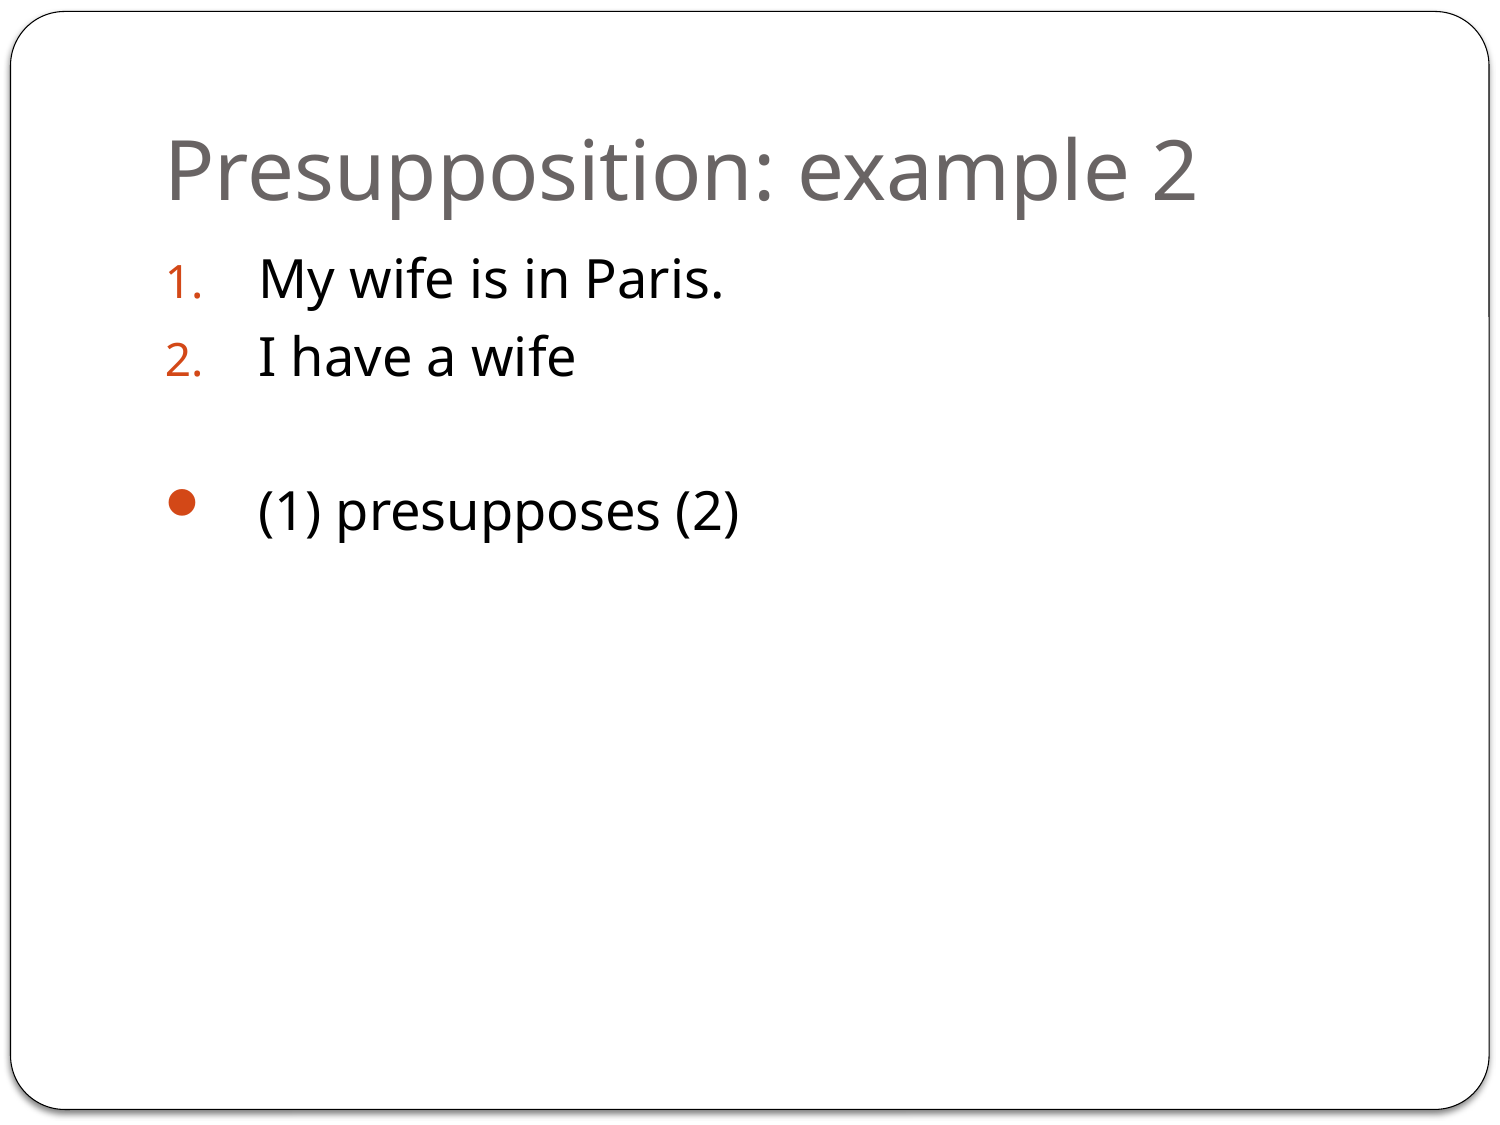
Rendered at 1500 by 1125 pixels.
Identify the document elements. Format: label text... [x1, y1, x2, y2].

list My wife is in Paris. I have a wife (1) presupposes (2) [150, 237, 1425, 988]
title Presupposition: example 2 [150, 45, 1425, 233]
